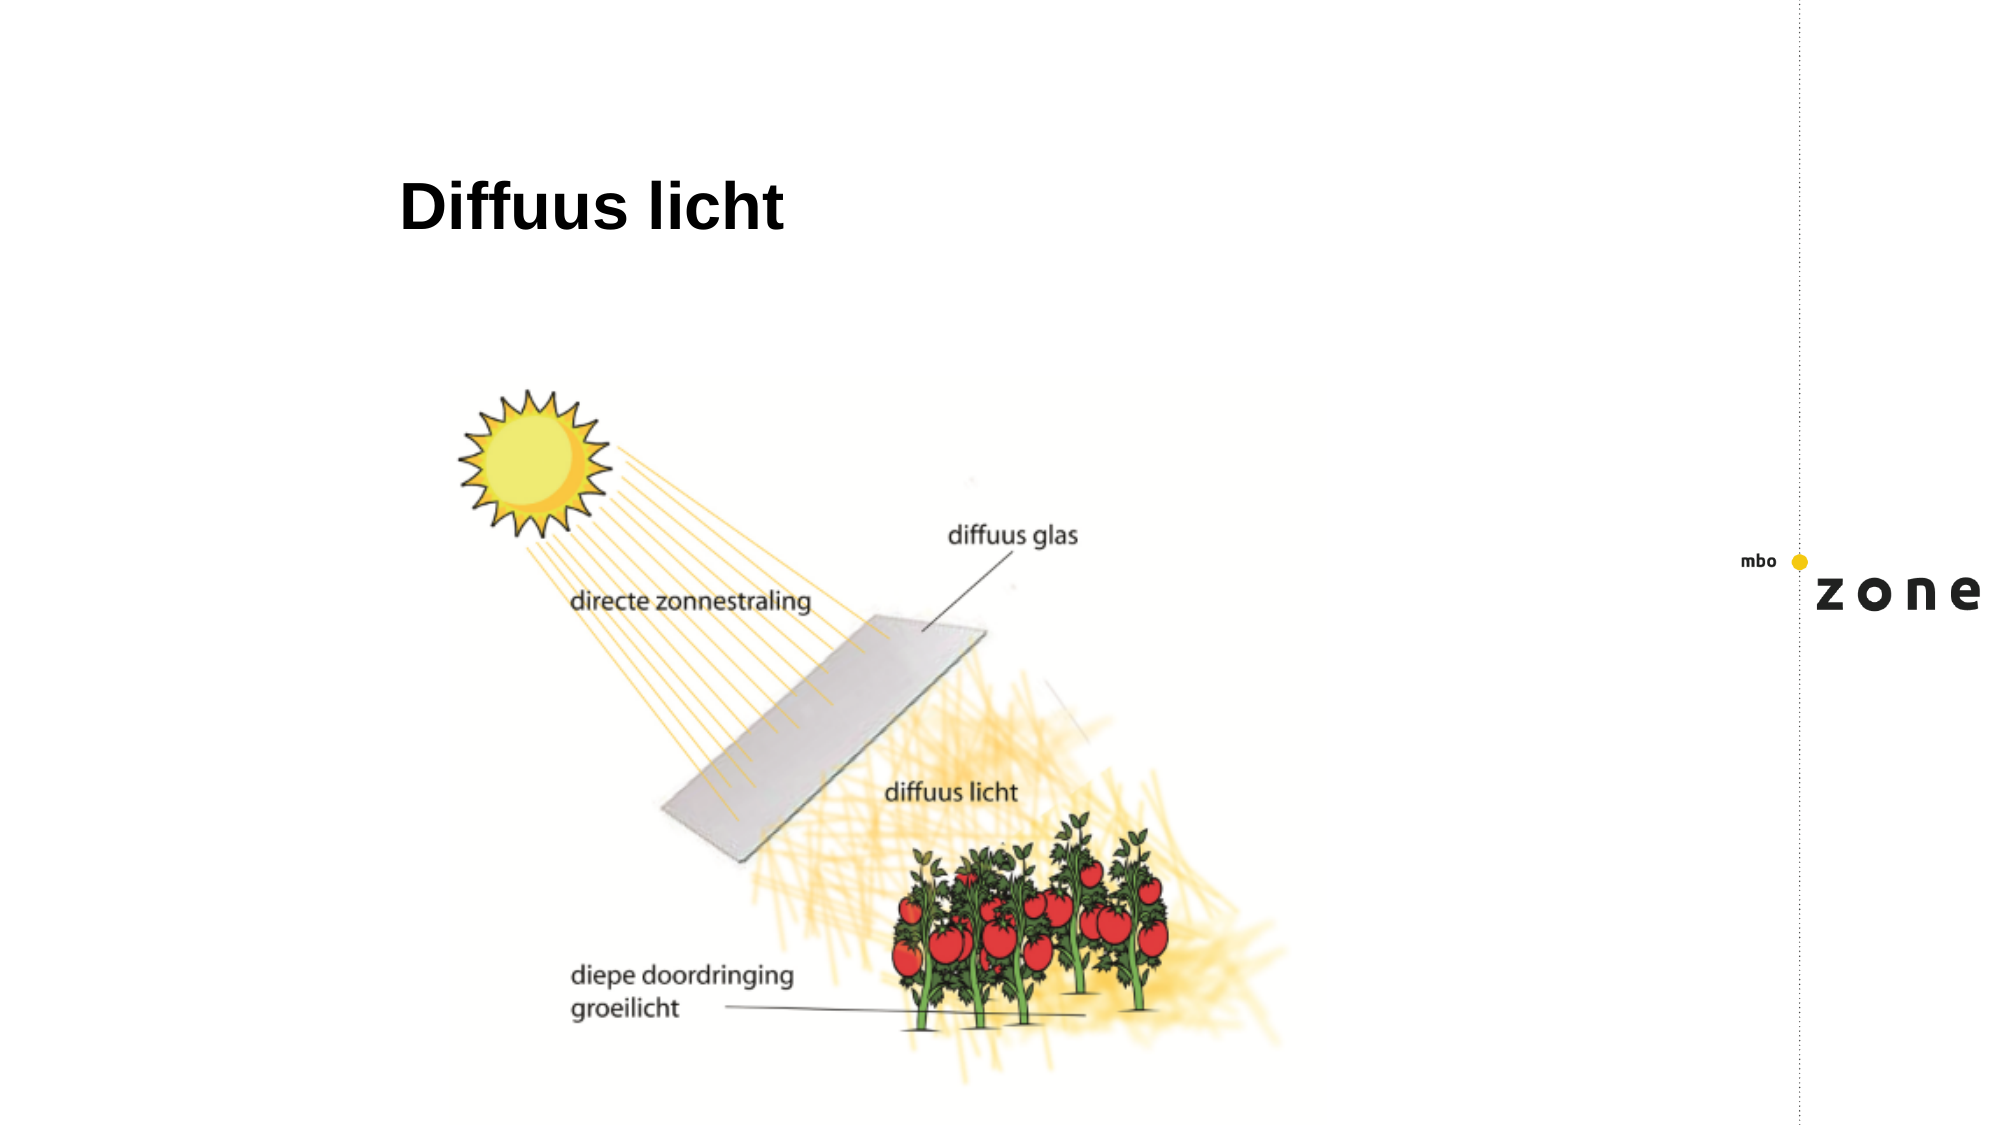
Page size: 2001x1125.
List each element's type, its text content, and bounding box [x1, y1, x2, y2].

text_box Diffuus licht [385, 155, 1154, 251]
picture [242, 373, 1441, 1125]
picture [1596, 0, 2001, 1125]
